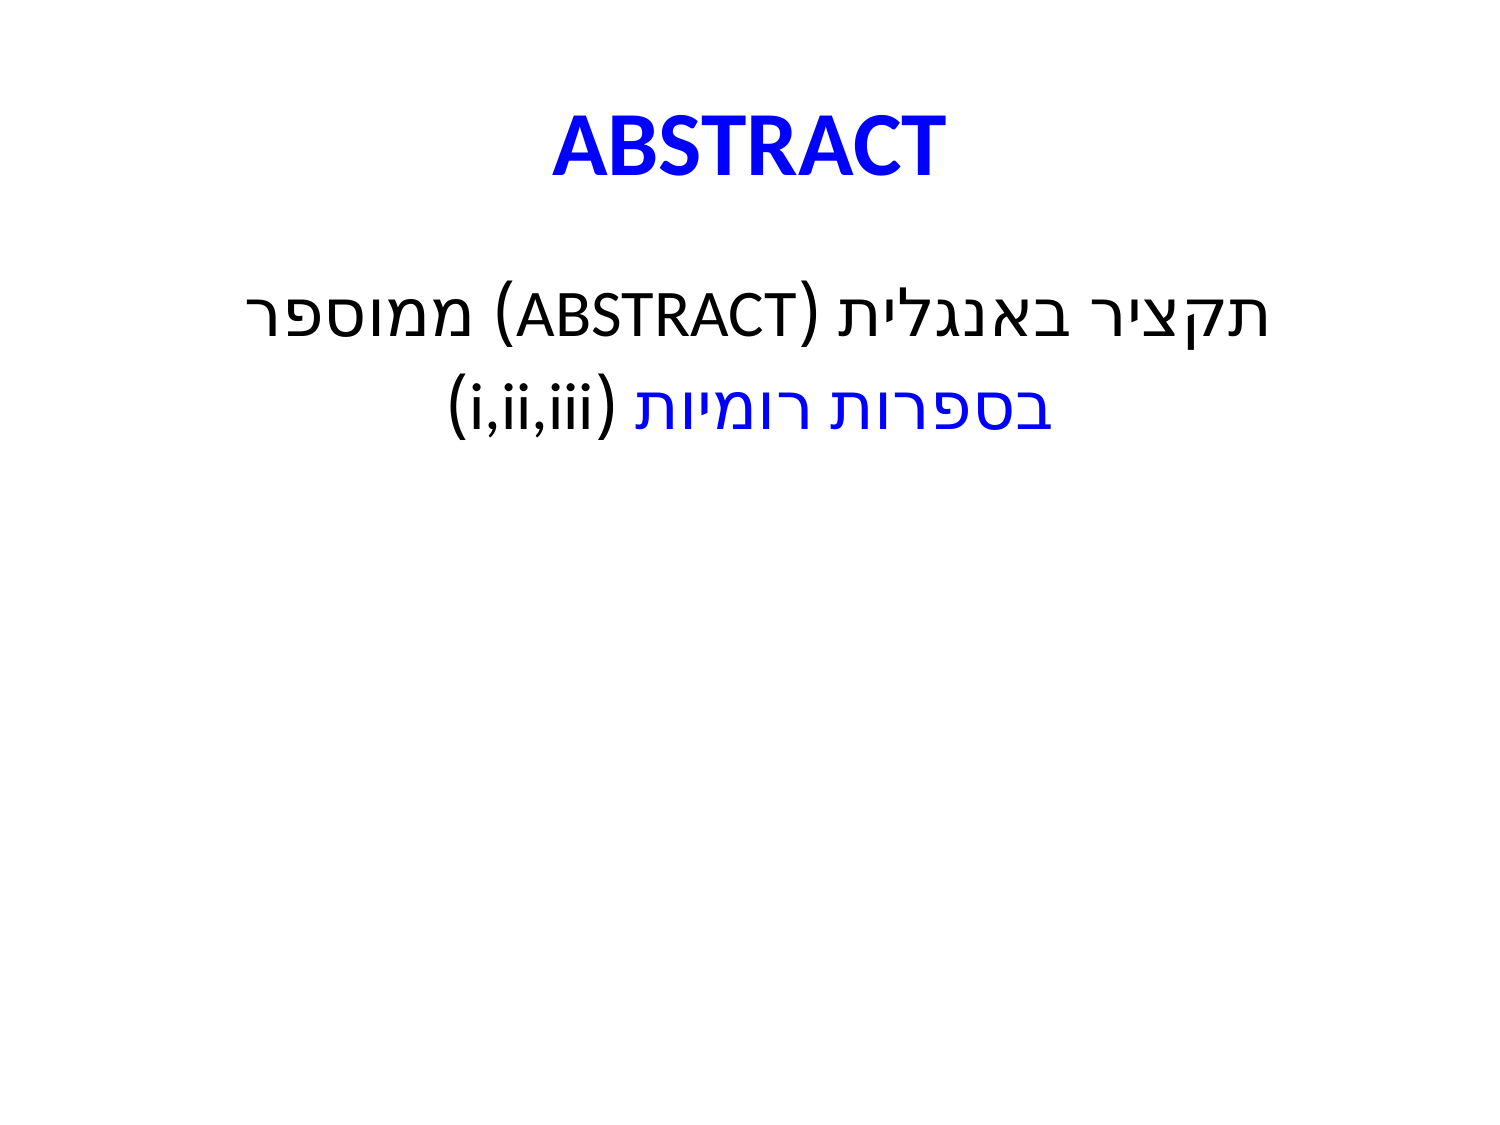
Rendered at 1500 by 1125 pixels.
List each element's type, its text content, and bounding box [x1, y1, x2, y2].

list תקציר באנגלית (ABSTRACT) ממוספר בספרות רומיות (i,ii,iii) [75, 262, 1425, 1005]
title ABSTRACT [75, 45, 1425, 233]
